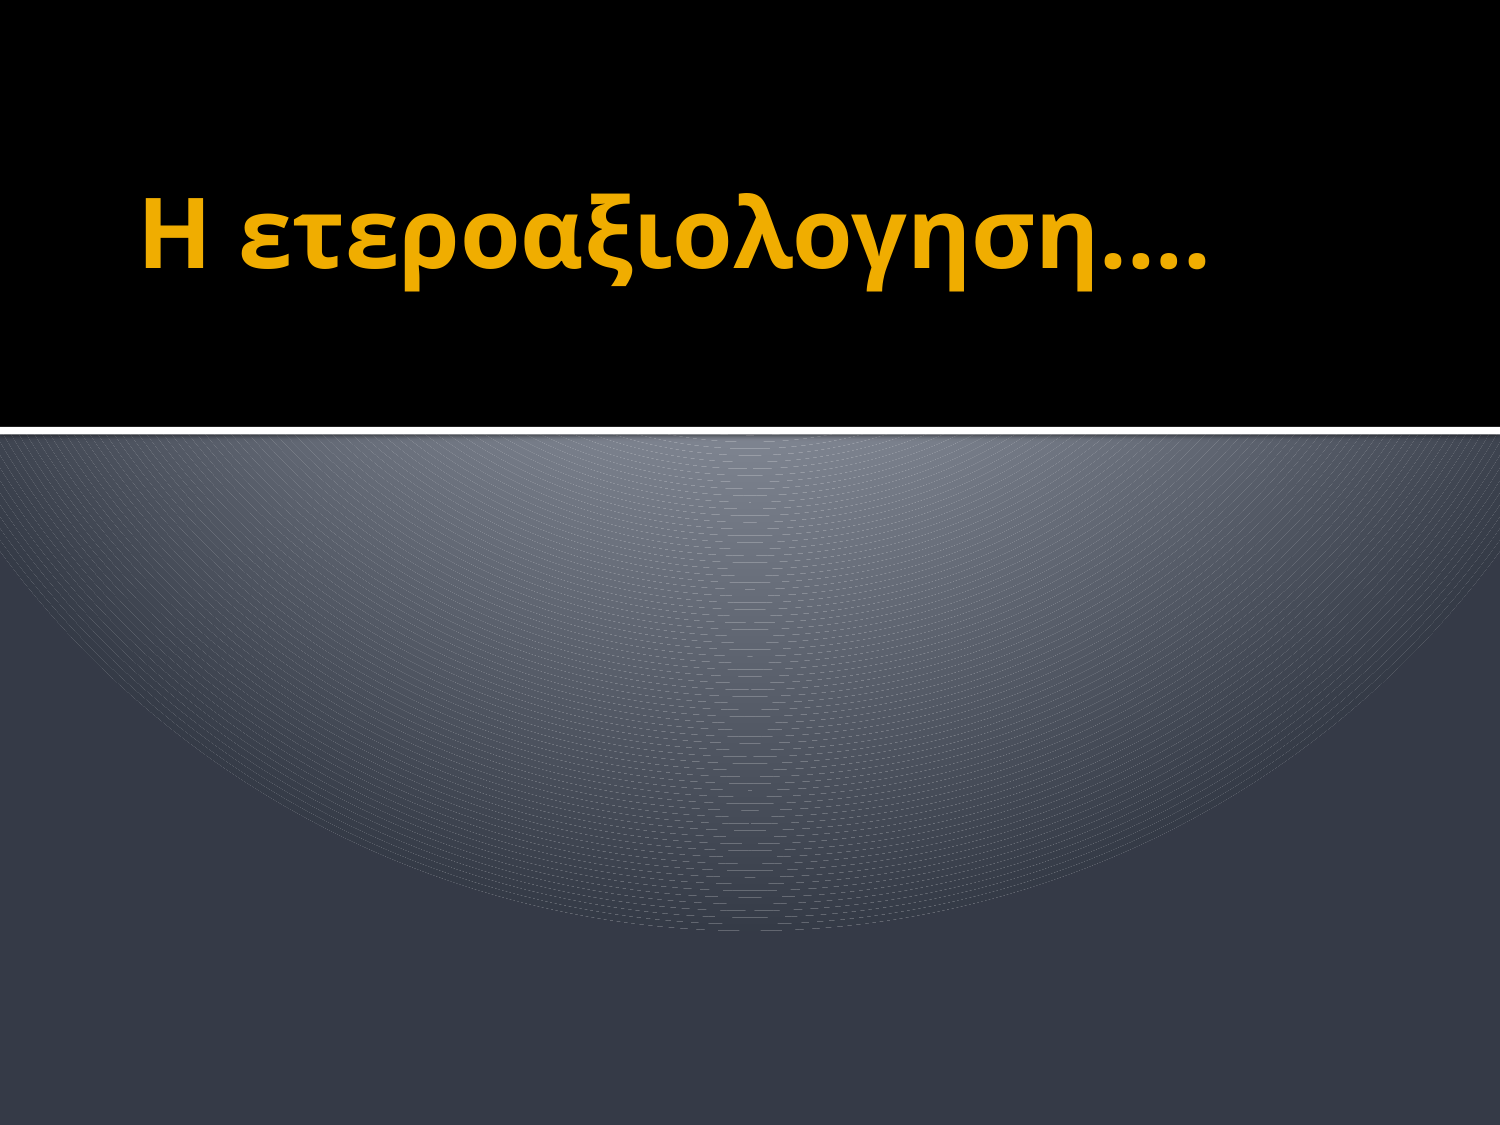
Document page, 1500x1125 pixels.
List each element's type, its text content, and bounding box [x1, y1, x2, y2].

title Η ετεροαξιολογηση…. [123, 19, 1438, 288]
